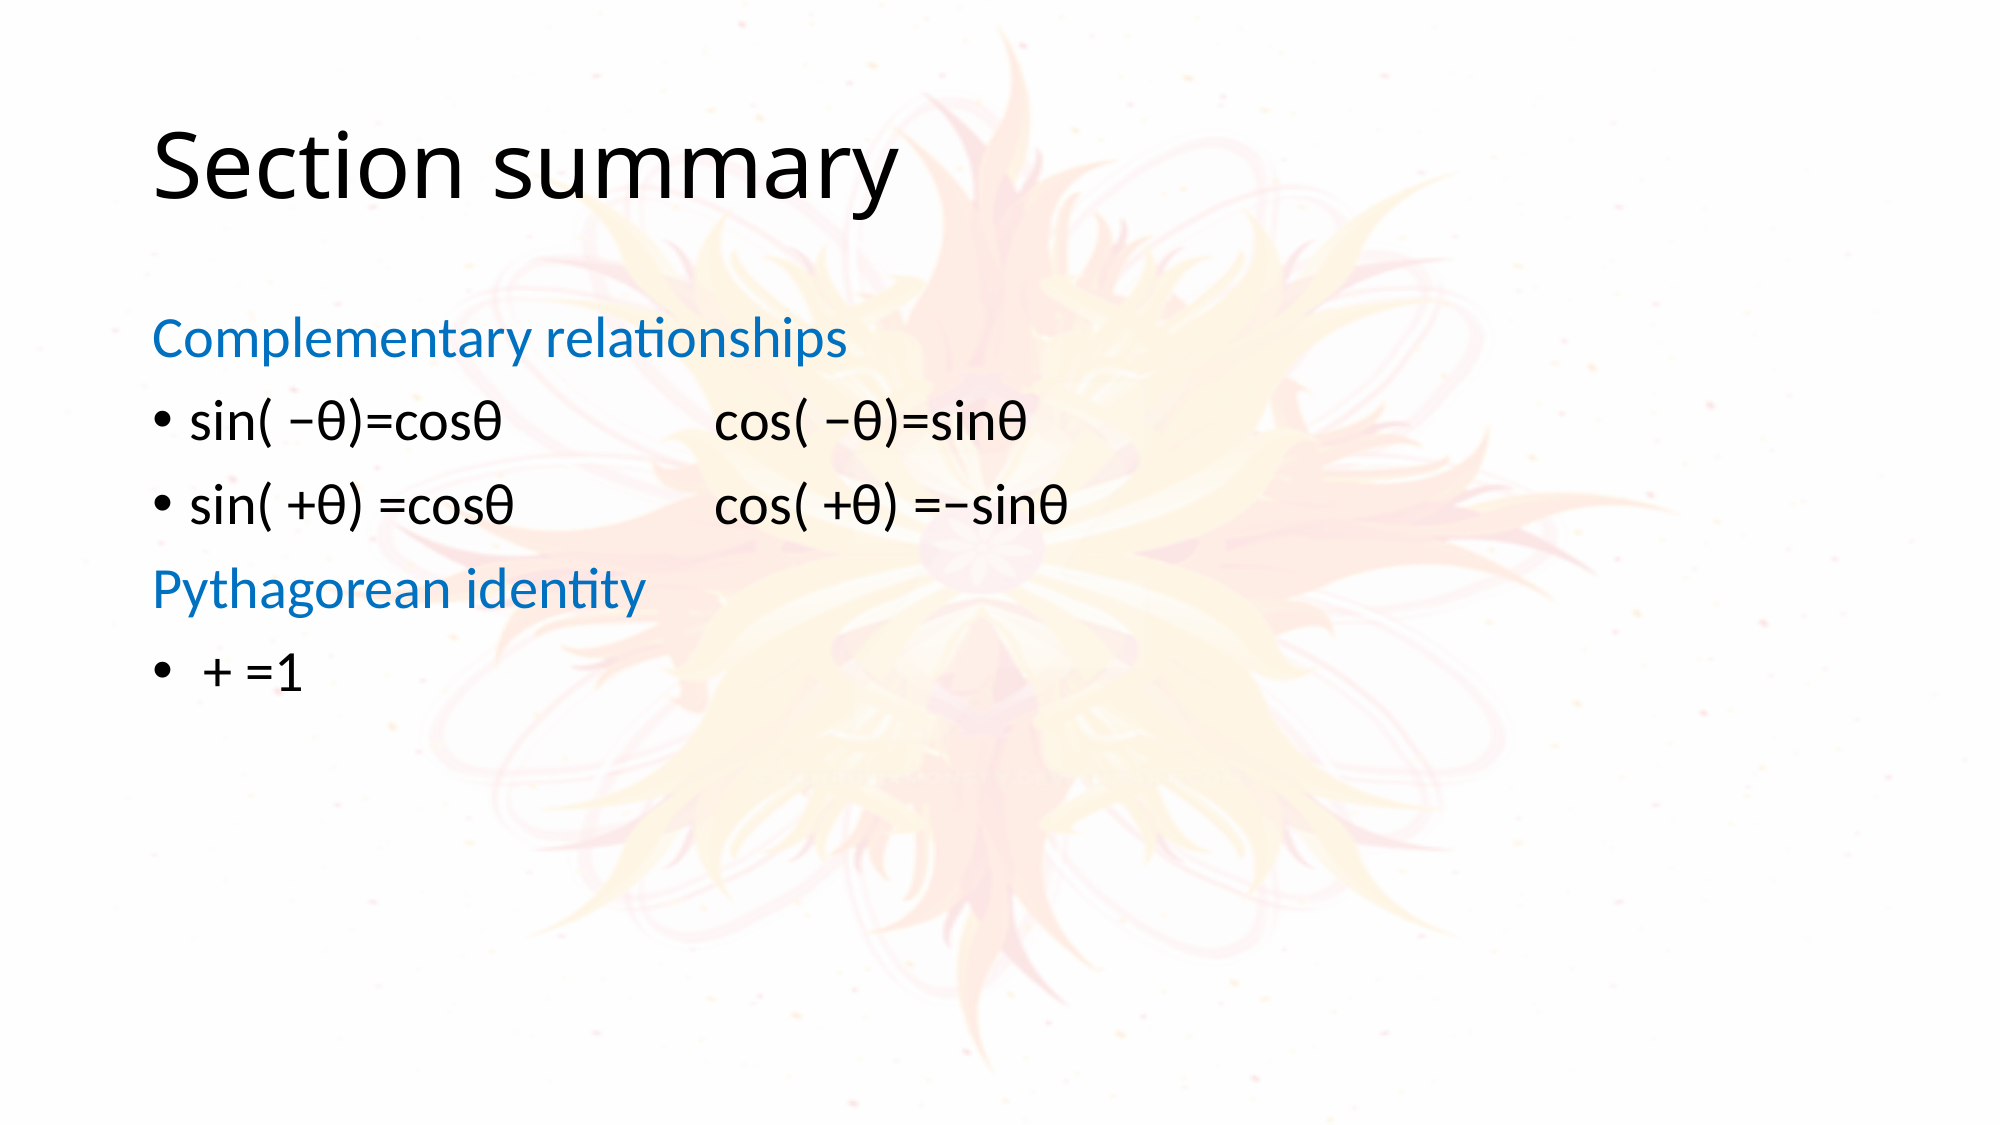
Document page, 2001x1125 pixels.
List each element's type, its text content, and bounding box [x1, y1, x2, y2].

title Section summary [137, 59, 1863, 278]
